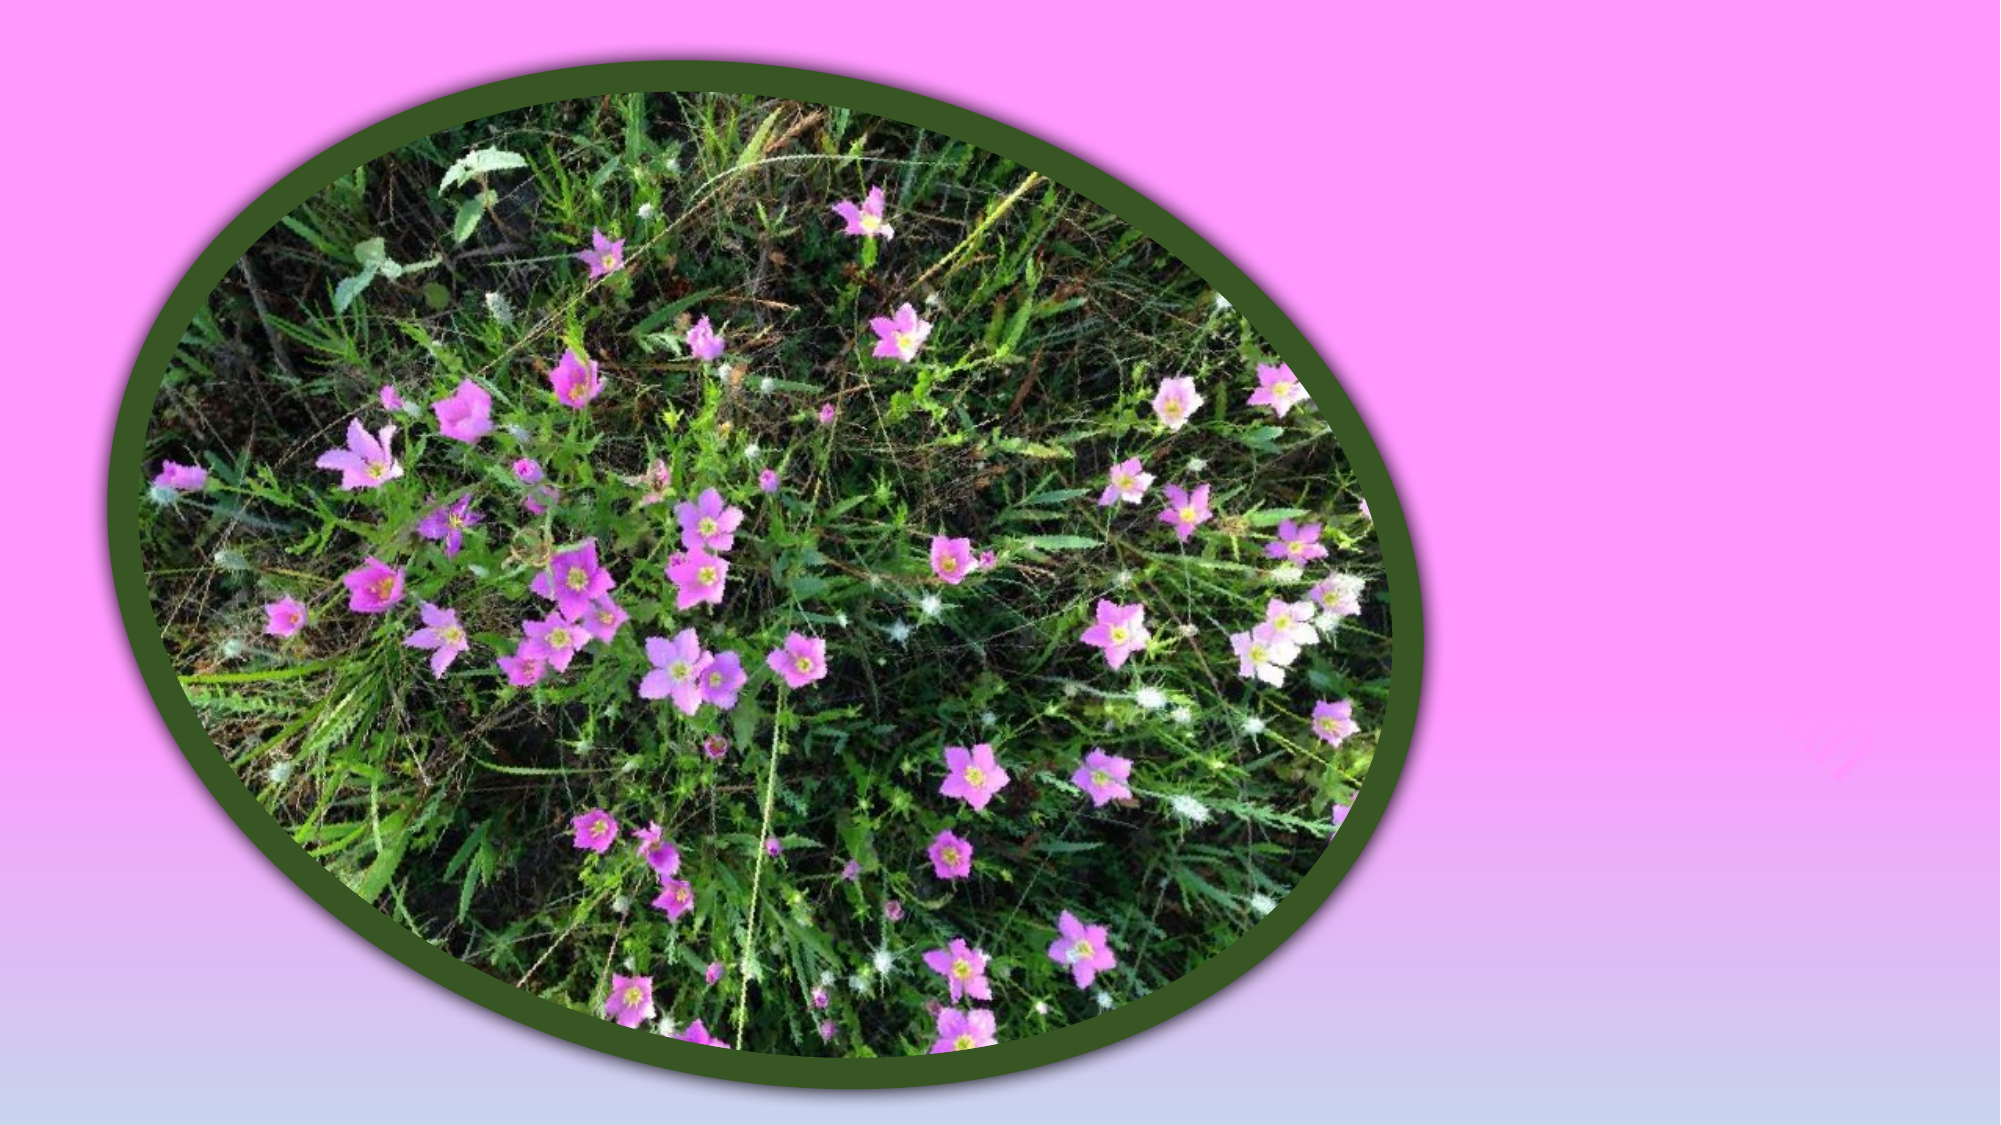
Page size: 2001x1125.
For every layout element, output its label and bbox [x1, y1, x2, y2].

picture [114, 86, 1417, 1063]
